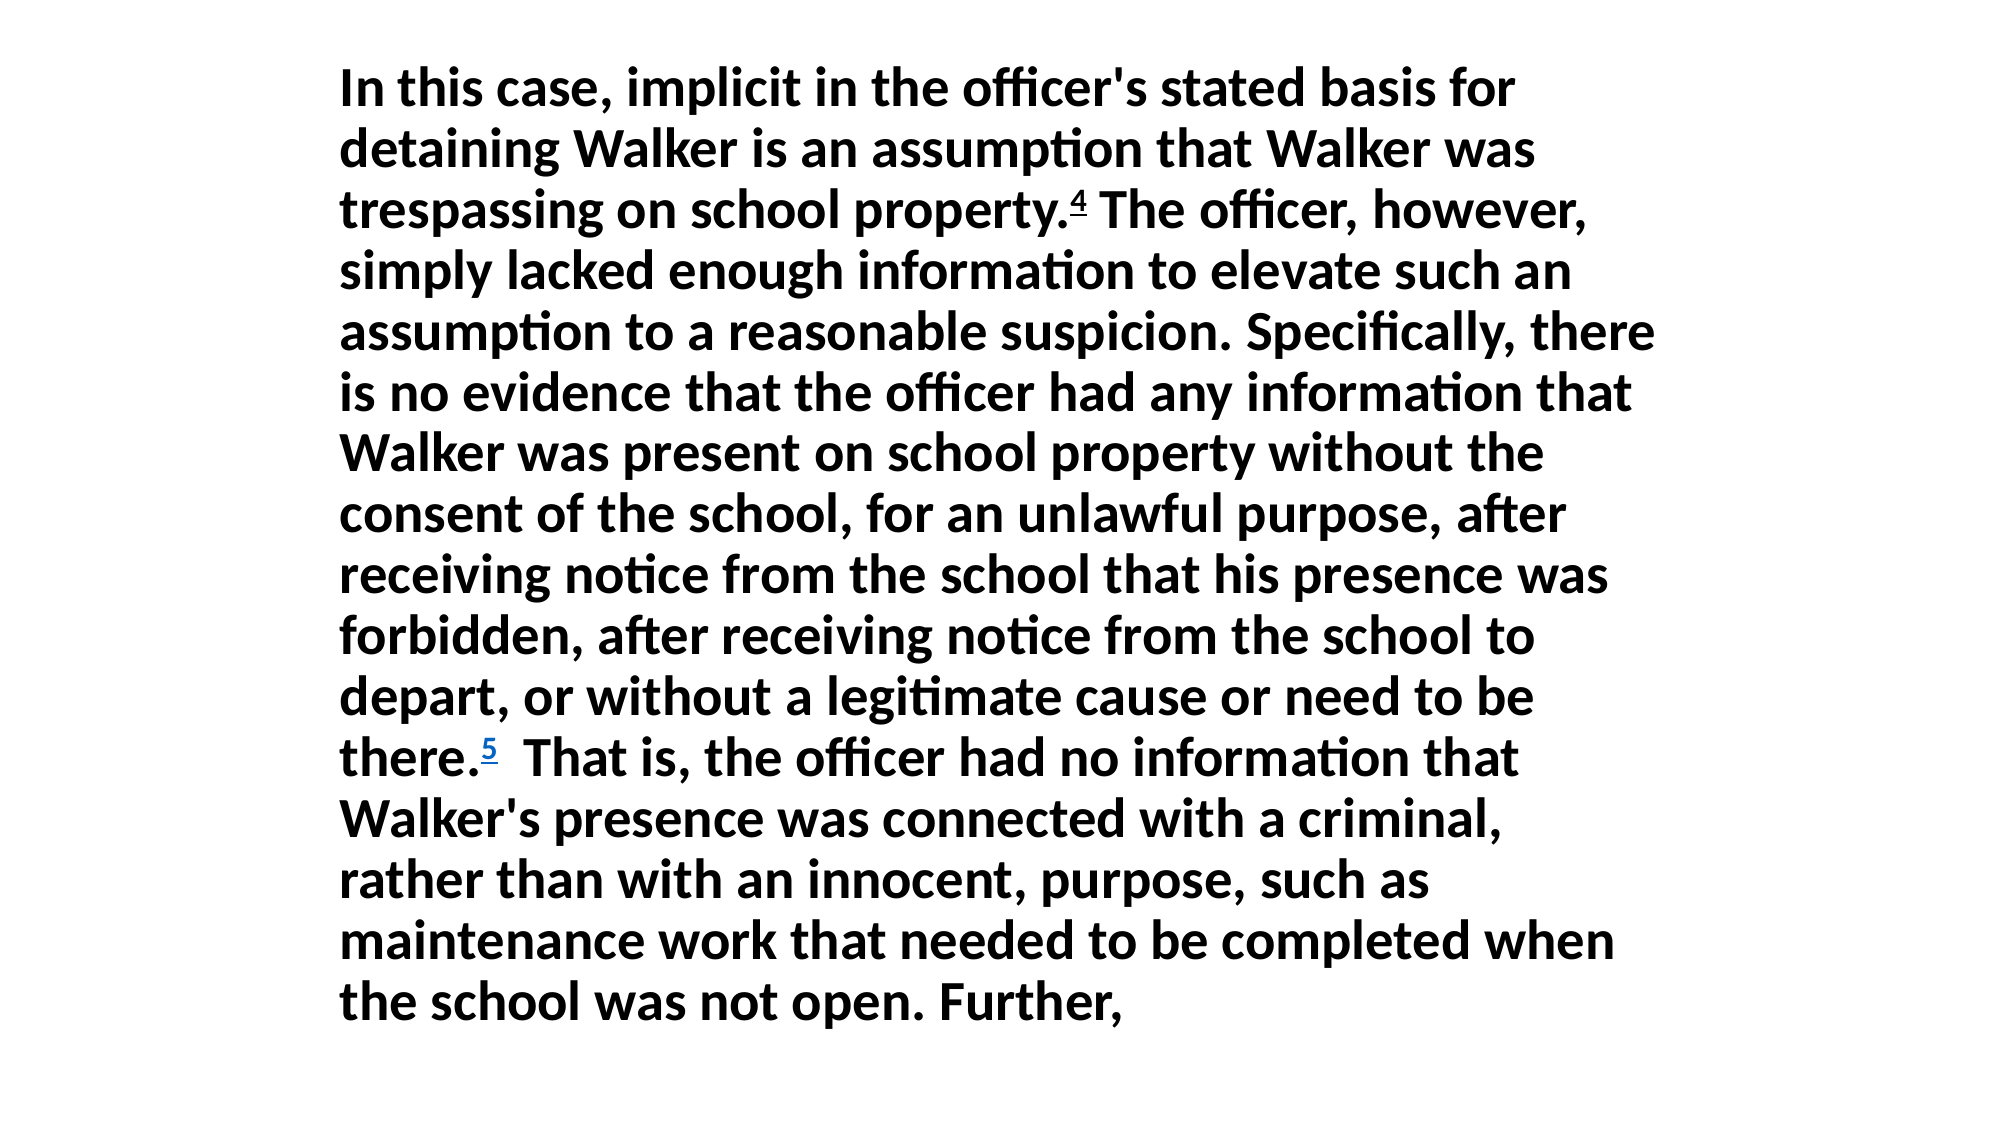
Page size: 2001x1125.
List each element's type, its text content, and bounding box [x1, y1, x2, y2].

list In this case, implicit in the officer's stated basis for detaining Walker is an assumption that Walker was trespassing on school property.4 The officer, however, simply lacked enough information to elevate such an assumption to a reasonable suspicion. Specifically, there is no evidence that the officer had any information that Walker was present on school property without the consent of the school, for an unlawful purpose, after receiving notice from the school that his presence was forbidden, after receiving notice from the school to depart, or without a legitimate cause or need to be there.5 That is, the officer had no information that Walker's presence was connected with a criminal, rather than with an innocent, purpose, such as maintenance work that needed to be completed when the school was not open. Further, [324, 50, 1675, 1075]
